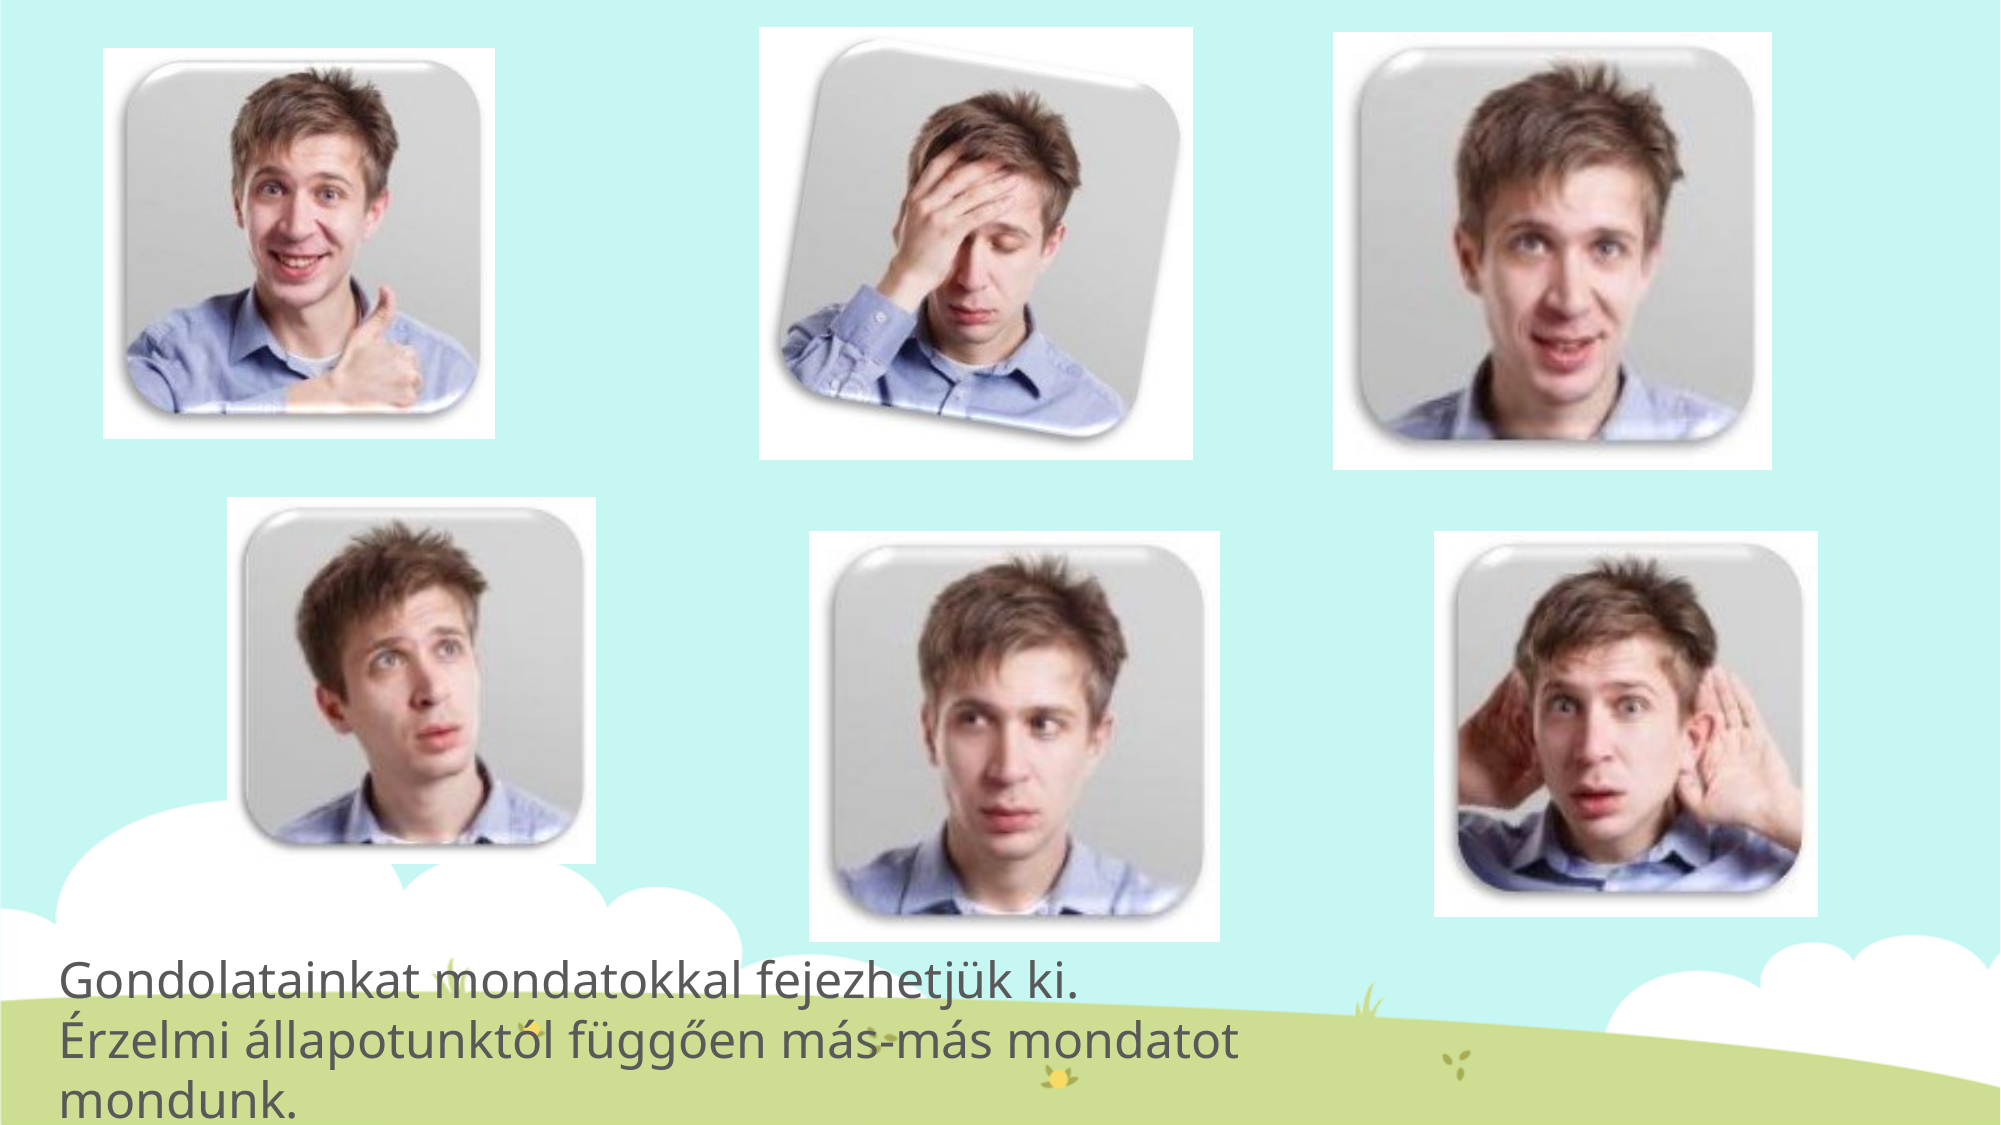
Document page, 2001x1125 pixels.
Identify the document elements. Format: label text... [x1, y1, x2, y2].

picture [0, 0, 2001, 1125]
text_box Gondolatainkat mondatokkal fejezhetjük ki. Érzelmi állapotunktól függően más-más mondatot mondunk. [43, 941, 1478, 1125]
